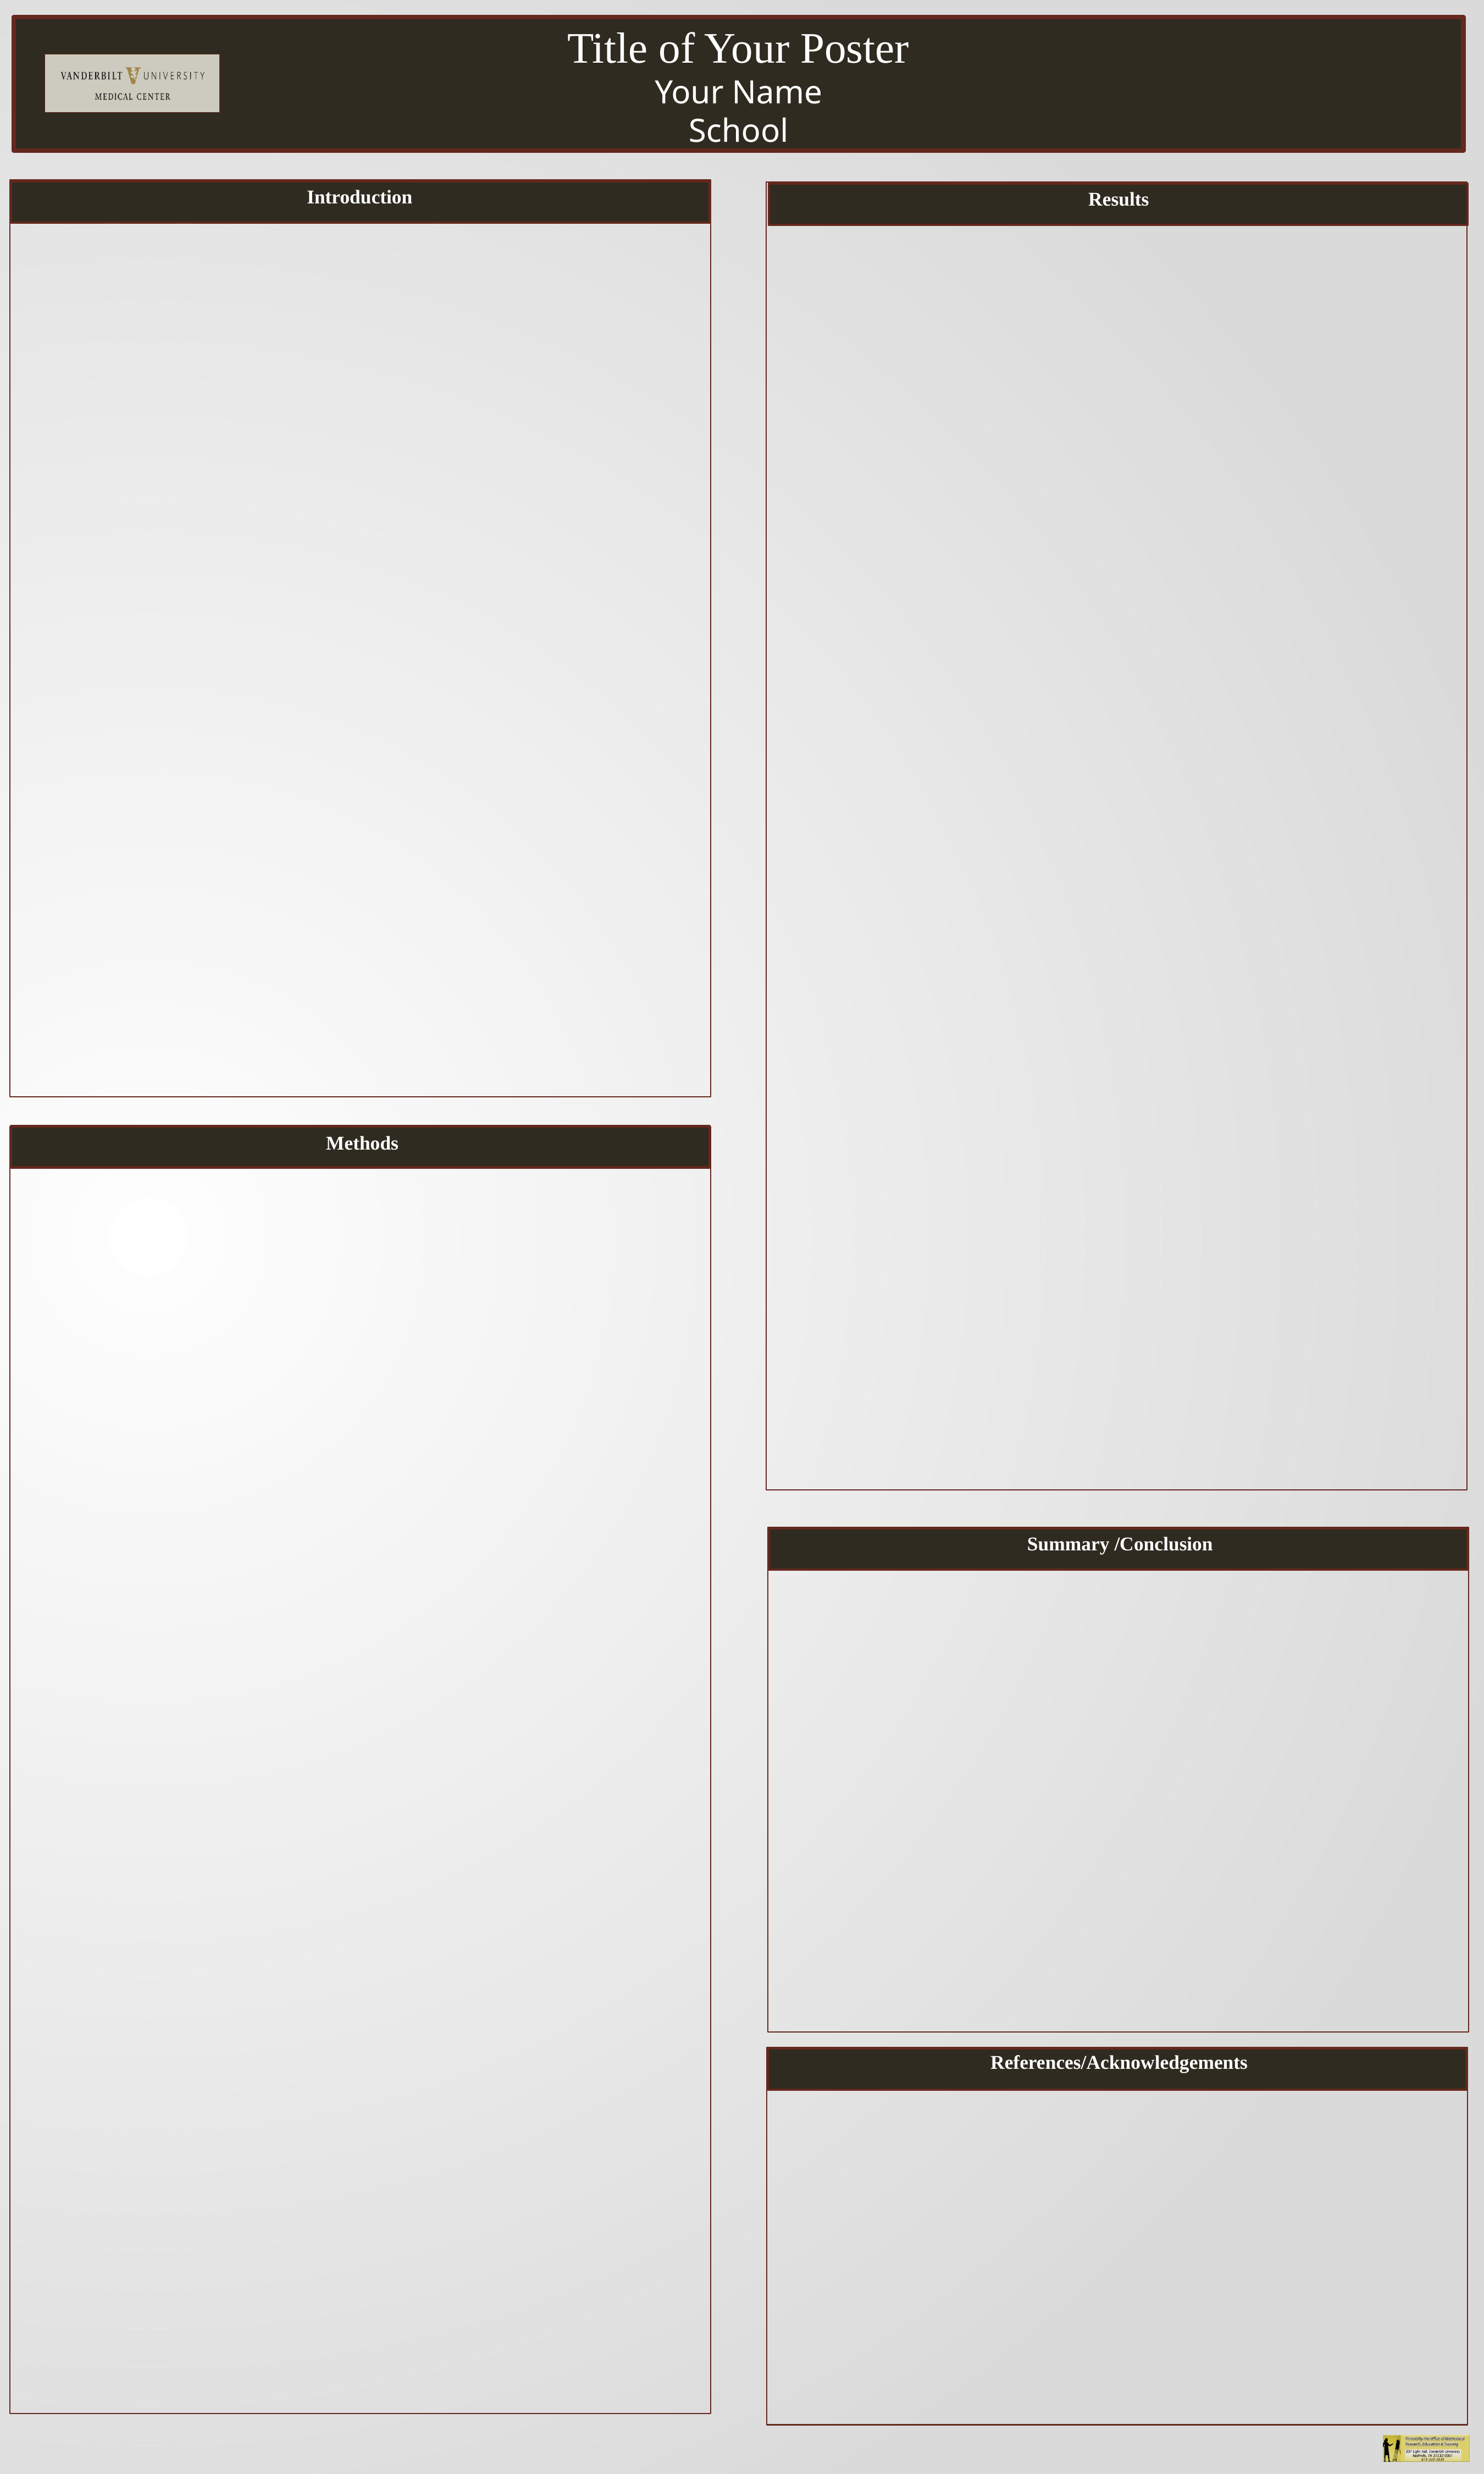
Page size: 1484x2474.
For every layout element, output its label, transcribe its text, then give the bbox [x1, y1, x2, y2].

text_box References/Acknowledgements [767, 2047, 1468, 2425]
text_box Methods [10, 1126, 711, 2414]
text_box Results [766, 182, 1468, 1490]
picture [45, 54, 220, 113]
text_box Introduction [10, 180, 711, 1097]
text_box Title of Your Poster Your Name School [13, 17, 1464, 151]
picture [1382, 2435, 1470, 2462]
text_box Summary /Conclusion [767, 1527, 1469, 2032]
